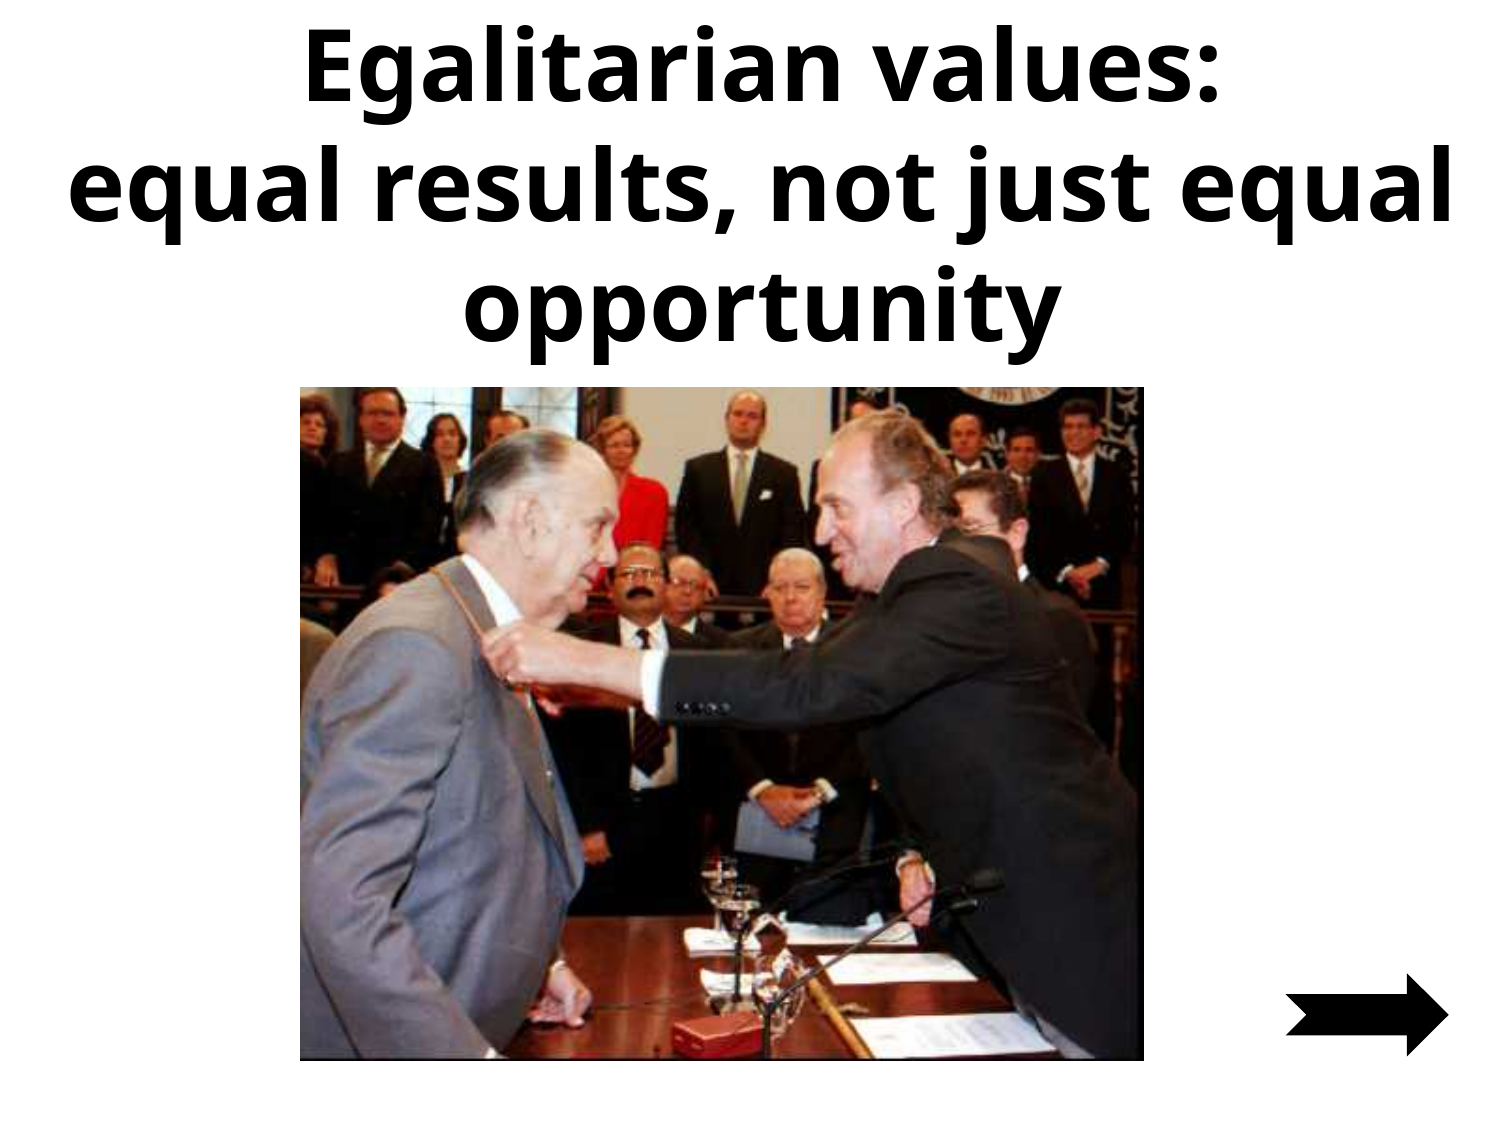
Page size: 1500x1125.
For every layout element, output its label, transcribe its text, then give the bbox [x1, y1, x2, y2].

title Egalitarian values: equal results, not just equal opportunity [24, 50, 1500, 313]
picture [299, 387, 1144, 1061]
text_box [1287, 975, 1448, 1055]
